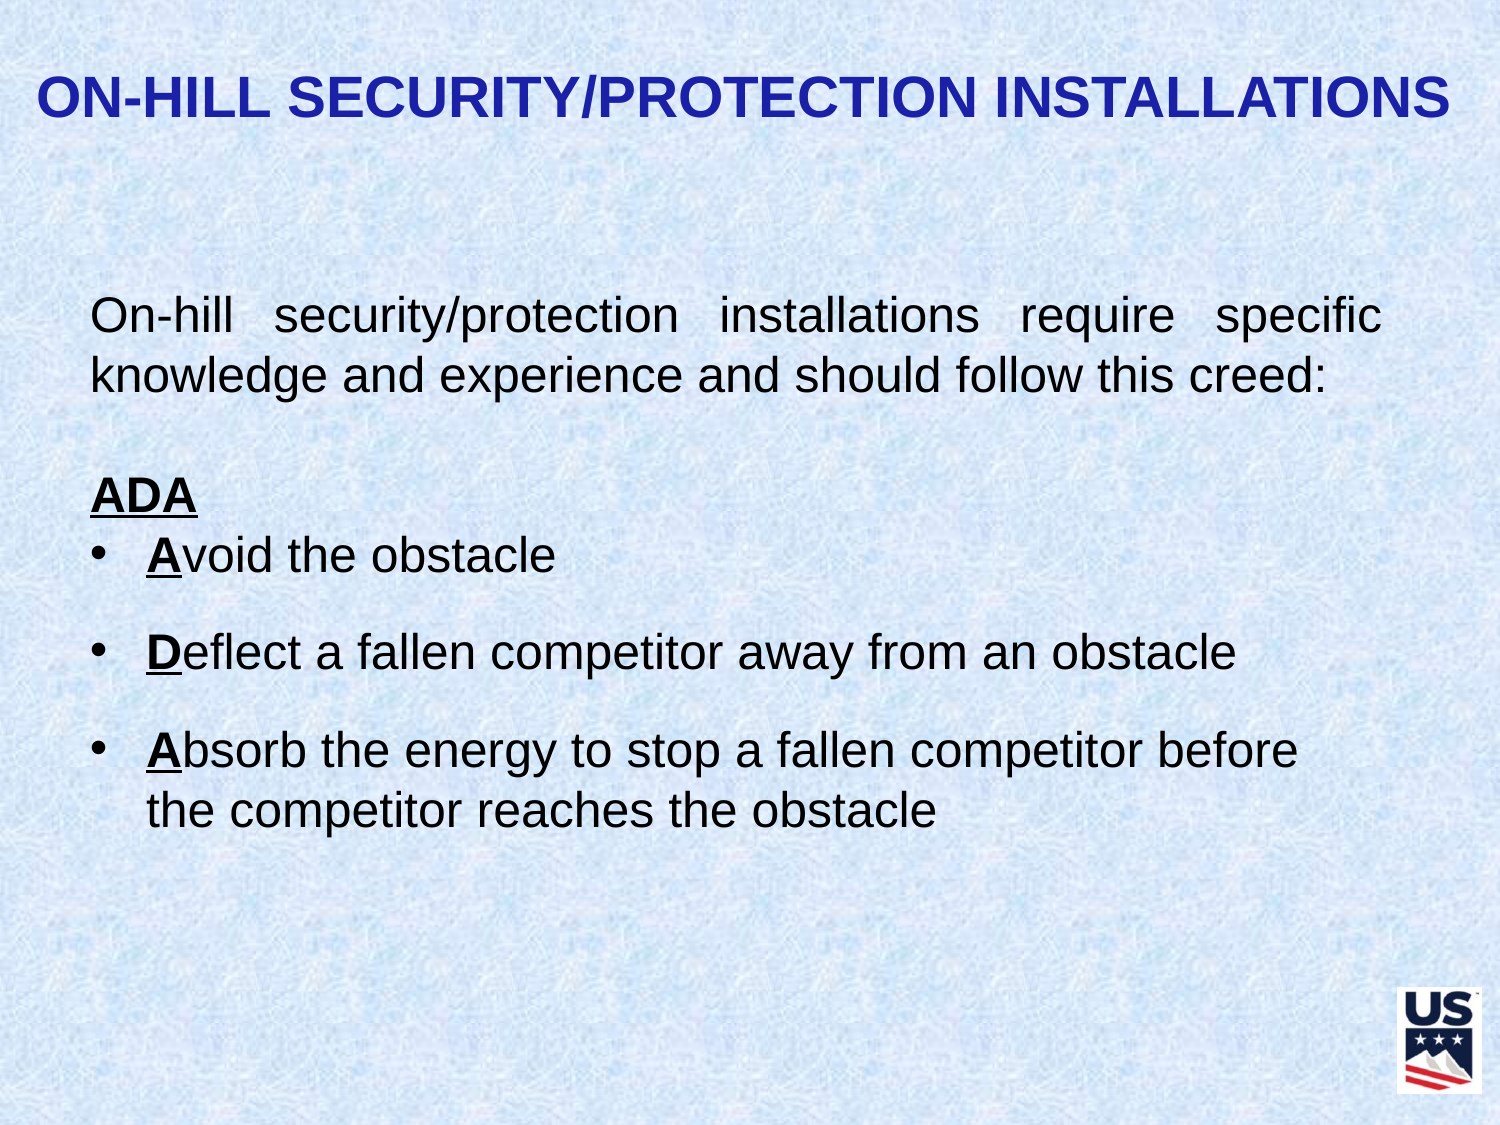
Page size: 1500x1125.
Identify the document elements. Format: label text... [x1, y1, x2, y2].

text_box ON-HILL SECURITY/PROTECTION INSTALLATIONS [21, 12, 1479, 138]
picture [0, 0, 1500, 1125]
text_box On-hill security/protection installations require specific knowledge and experience and should follow this creed: ADA Avoid the obstacle Deflect a fallen competitor away from an obstacle Absorb the energy to stop a fallen competitor before the competitor reaches the obstacle [75, 274, 1398, 845]
